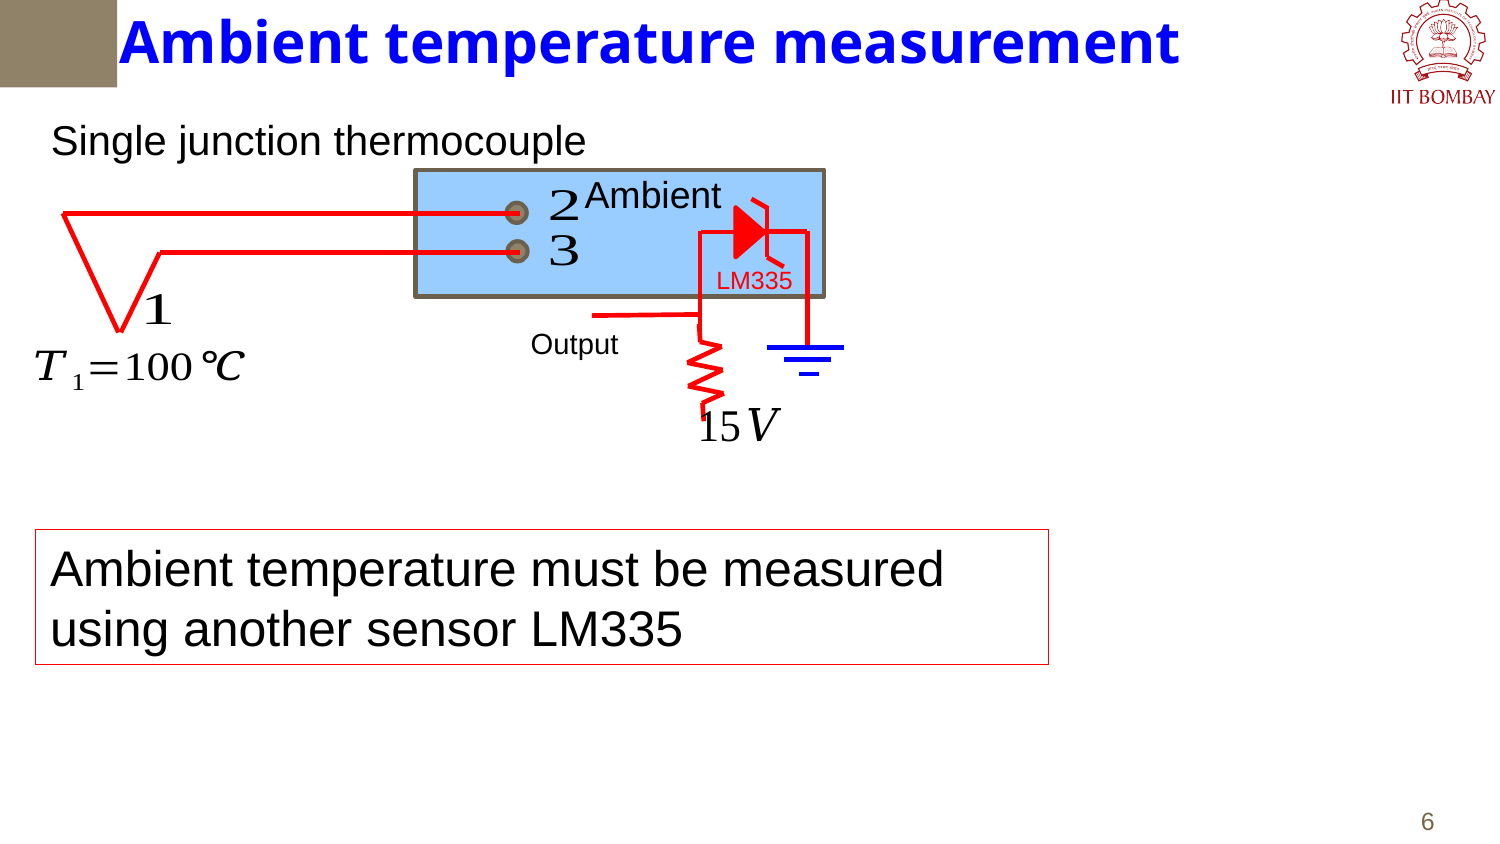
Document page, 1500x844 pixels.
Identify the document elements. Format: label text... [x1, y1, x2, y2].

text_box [120, 252, 160, 333]
text_box [504, 200, 529, 225]
text_box [0, 0, 118, 88]
text_box Output [515, 317, 634, 368]
picture [1390, 0, 1496, 104]
text_box Ambient [569, 163, 737, 224]
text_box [656, 354, 754, 391]
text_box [62, 219, 119, 333]
text_box Single junction thermocouple [36, 105, 603, 171]
text_box [737, 168, 826, 299]
text_box Ambient temperature must be measured using another sensor LM335 [35, 529, 1049, 665]
text_box 6 [1406, 798, 1500, 843]
text_box Ambient temperature measurement [105, 0, 1197, 83]
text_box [701, 198, 809, 303]
text_box [413, 168, 695, 299]
text_box [505, 239, 530, 264]
